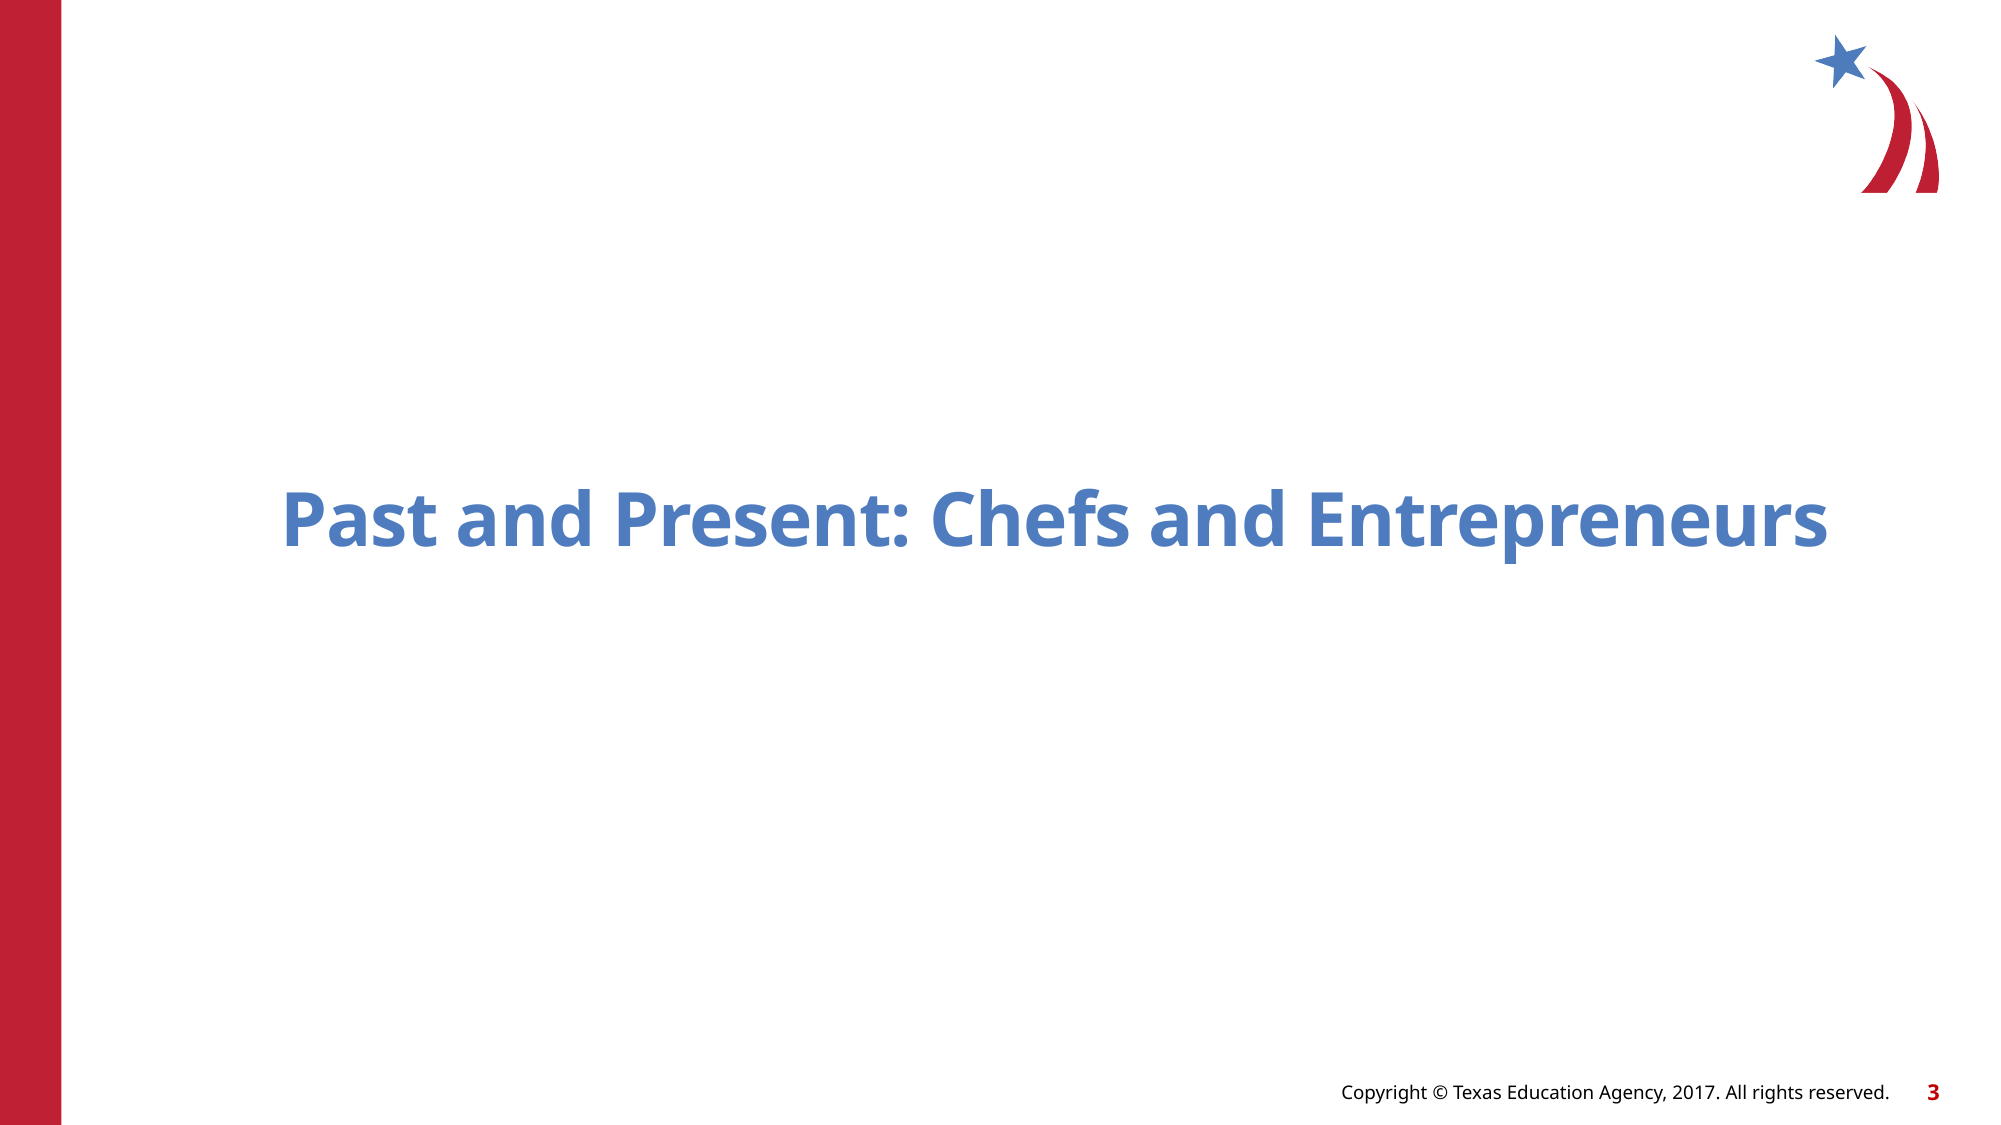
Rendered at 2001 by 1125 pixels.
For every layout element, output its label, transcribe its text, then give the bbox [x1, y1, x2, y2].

title Past and Present: Chefs and Entrepreneurs [280, 418, 1931, 563]
picture [1814, 34, 1939, 193]
